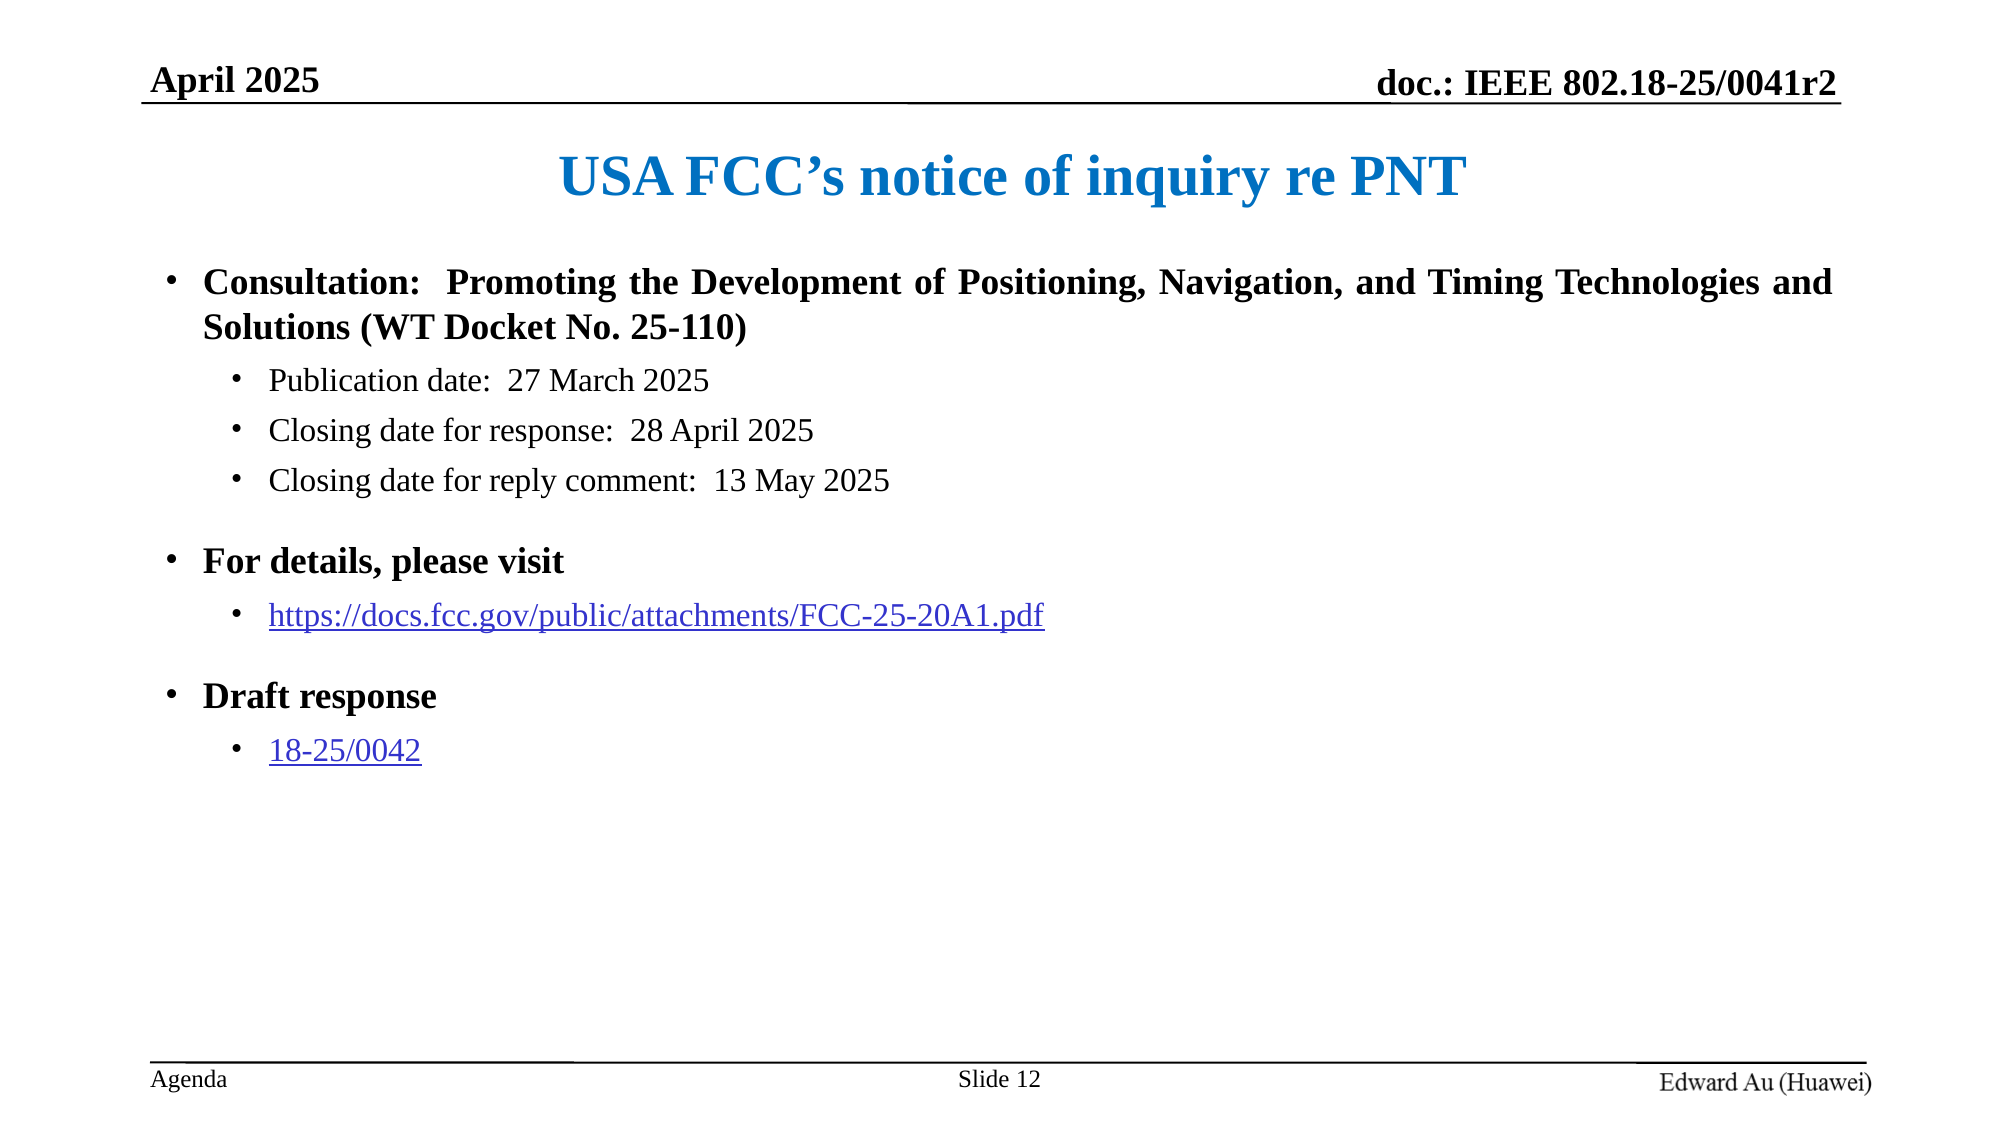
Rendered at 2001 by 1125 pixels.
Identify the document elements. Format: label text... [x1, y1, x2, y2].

picture [1174, 1058, 1887, 1113]
list Consultation: Promoting the Development of Positioning, Navigation, and Timing Technologies and Solutions (WT Docket No. 25-110) Publication date: 27 March 2025 Closing date for response: 28 April 2025 Closing date for reply comment: 13 May 2025 For details, please visit https://docs.fcc.gov/public/attachments/FCC-25-20A1.pdf Draft response 18-25/0042 [149, 249, 1869, 925]
title USA FCC’s notice of inquiry re PNT [162, 99, 1864, 246]
slide_number Slide 12 [933, 1061, 1067, 1123]
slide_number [149, 54, 651, 101]
